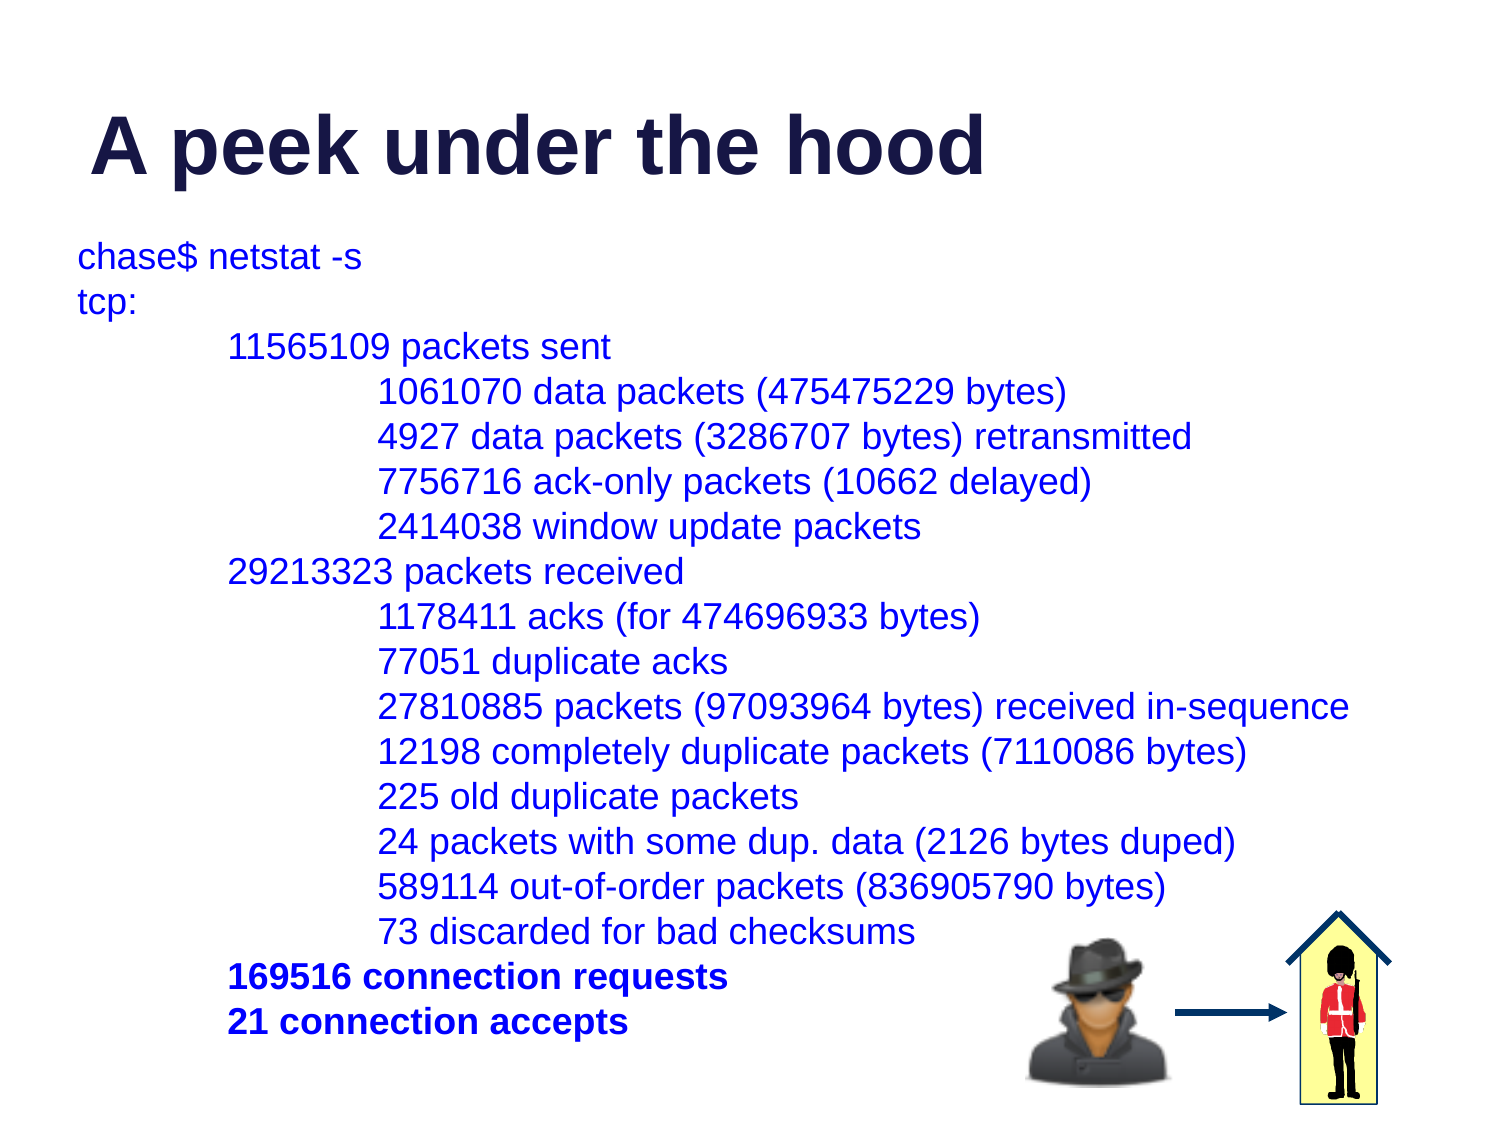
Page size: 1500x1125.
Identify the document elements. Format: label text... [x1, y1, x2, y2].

picture [1024, 937, 1176, 1088]
title A peek under the hood [75, 0, 1425, 200]
text_box chase$ netstat -s tcp: 11565109 packets sent 1061070 data packets (475475229 bytes) 4927 data packets (3286707 bytes) retransmitted 7756716 ack-only packets (10662 delayed) 2414038 window update packets 29213323 packets received 1178411 acks (for 474696933 bytes) 77051 duplicate acks 27810885 packets (97093964 bytes) received in-sequence 12198 completely duplicate packets (7110086 bytes) 225 old duplicate packets 24 packets with some dup. data (2126 bytes duped) 589114 out-of-order packets (836905790 bytes) 73 discarded for bad checksums 169516 connection requests 21 connection accepts [62, 224, 1463, 1050]
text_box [1287, 912, 1390, 1105]
